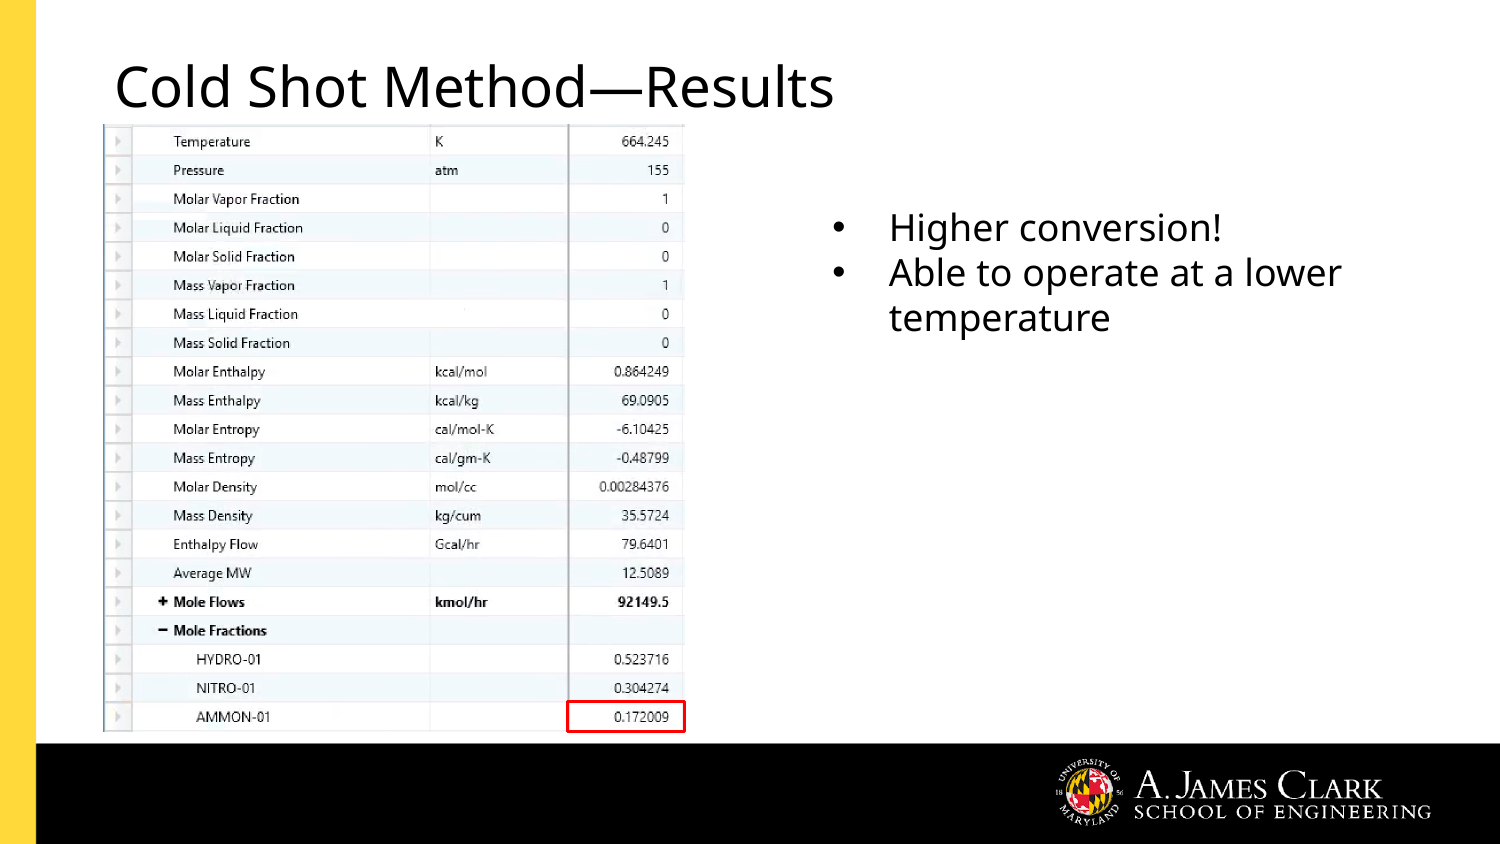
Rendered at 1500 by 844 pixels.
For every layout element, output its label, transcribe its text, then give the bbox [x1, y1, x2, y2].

title Cold Shot Method—Results [103, 35, 1397, 125]
text_box Higher conversion! Able to operate at a lower temperature [798, 173, 1397, 422]
picture [0, 0, 1500, 844]
